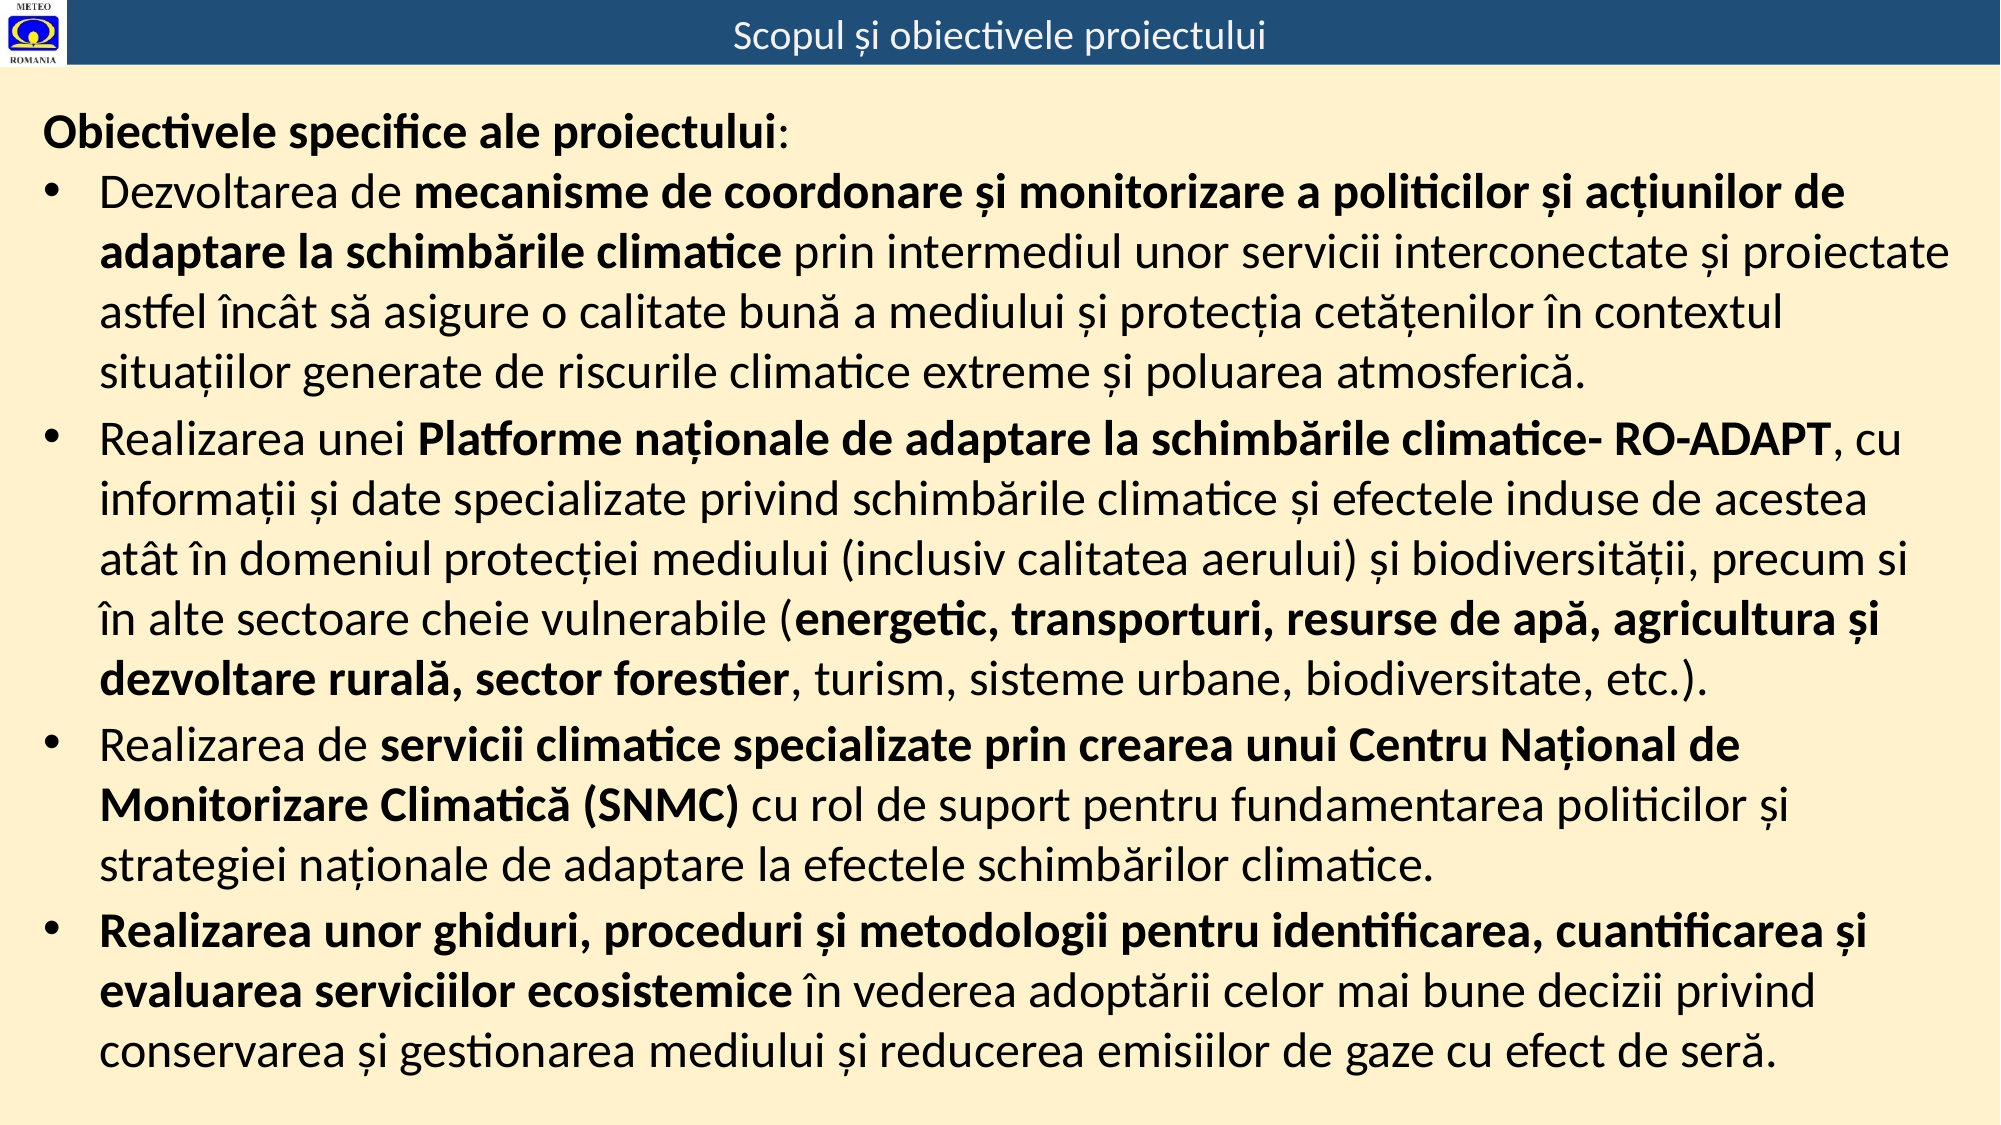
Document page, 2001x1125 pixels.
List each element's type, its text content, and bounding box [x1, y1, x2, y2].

picture [0, 0, 67, 67]
text_box Obiectivele specifice ale proiectului: Dezvoltarea de mecanisme de coordonare și monitorizare a politicilor și acțiunilor de adaptare la schimbările climatice prin intermediul unor servicii interconectate și proiectate astfel încât să asigure o calitate bună a mediului și protecția cetățenilor în contextul situațiilor generate de riscurile climatice extreme și poluarea atmosferică. Realizarea unei Platforme naționale de adaptare la schimbările climatice- RO-ADAPT, cu informații și date specializate privind schimbările climatice și efectele induse de acestea atât în domeniul protecției mediului (inclusiv calitatea aerului) și biodiversității, precum si în alte sectoare cheie vulnerabile (energetic, transporturi, resurse de apă, agricultura și dezvoltare rurală, sector forestier, turism, sisteme urbane, biodiversitate, etc.). Realizarea de servicii climatice specializate prin crearea unui Centru Național de Monitorizare Climatică (SNMC) cu rol de suport pentru fundamentarea politicilor și strategiei naționale de adaptare la efectele schimbărilor climatice. Realizarea unor ghiduri, proceduri și metodologii pentru identificarea, cuantificarea și evaluarea serviciilor ecosistemice în vederea adoptării celor mai bune decizii privind conservarea și gestionarea mediului și reducerea emisiilor de gaze cu efect de seră. [28, 91, 1972, 1085]
text_box Scopul și obiectivele proiectului [67, 0, 2000, 65]
